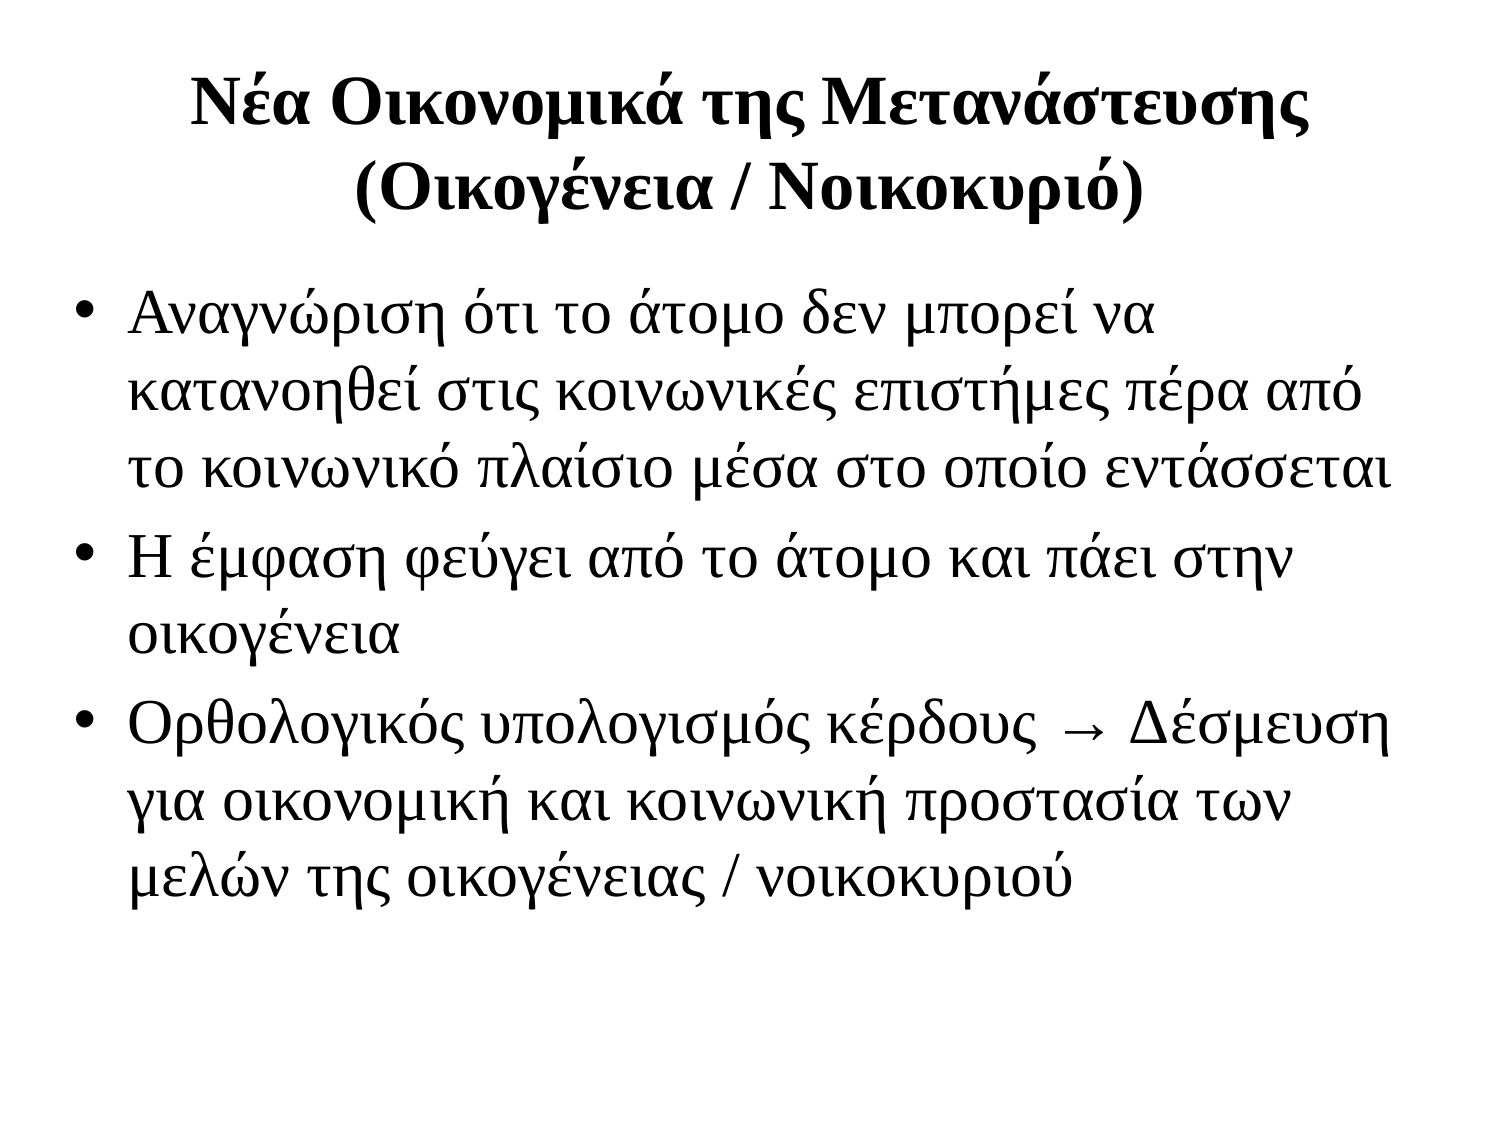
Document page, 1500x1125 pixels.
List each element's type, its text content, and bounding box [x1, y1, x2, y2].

title Νέα Οικονομικά της Μετανάστευσης (Οικογένεια / Νοικοκυριό) [75, 45, 1425, 233]
list Αναγνώριση ότι το άτομο δεν μπορεί να κατανοηθεί στις κοινωνικές επιστήμες πέρα από το κοινωνικό πλαίσιο μέσα στο οποίο εντάσσεται Η έμφαση φεύγει από το άτομο και πάει στην οικογένεια Ορθολογικός υπολογισμός κέρδους → Δέσμευση για οικονομική και κοινωνική προστασία των μελών της οικογένειας / νοικοκυριού [58, 262, 1418, 1079]
